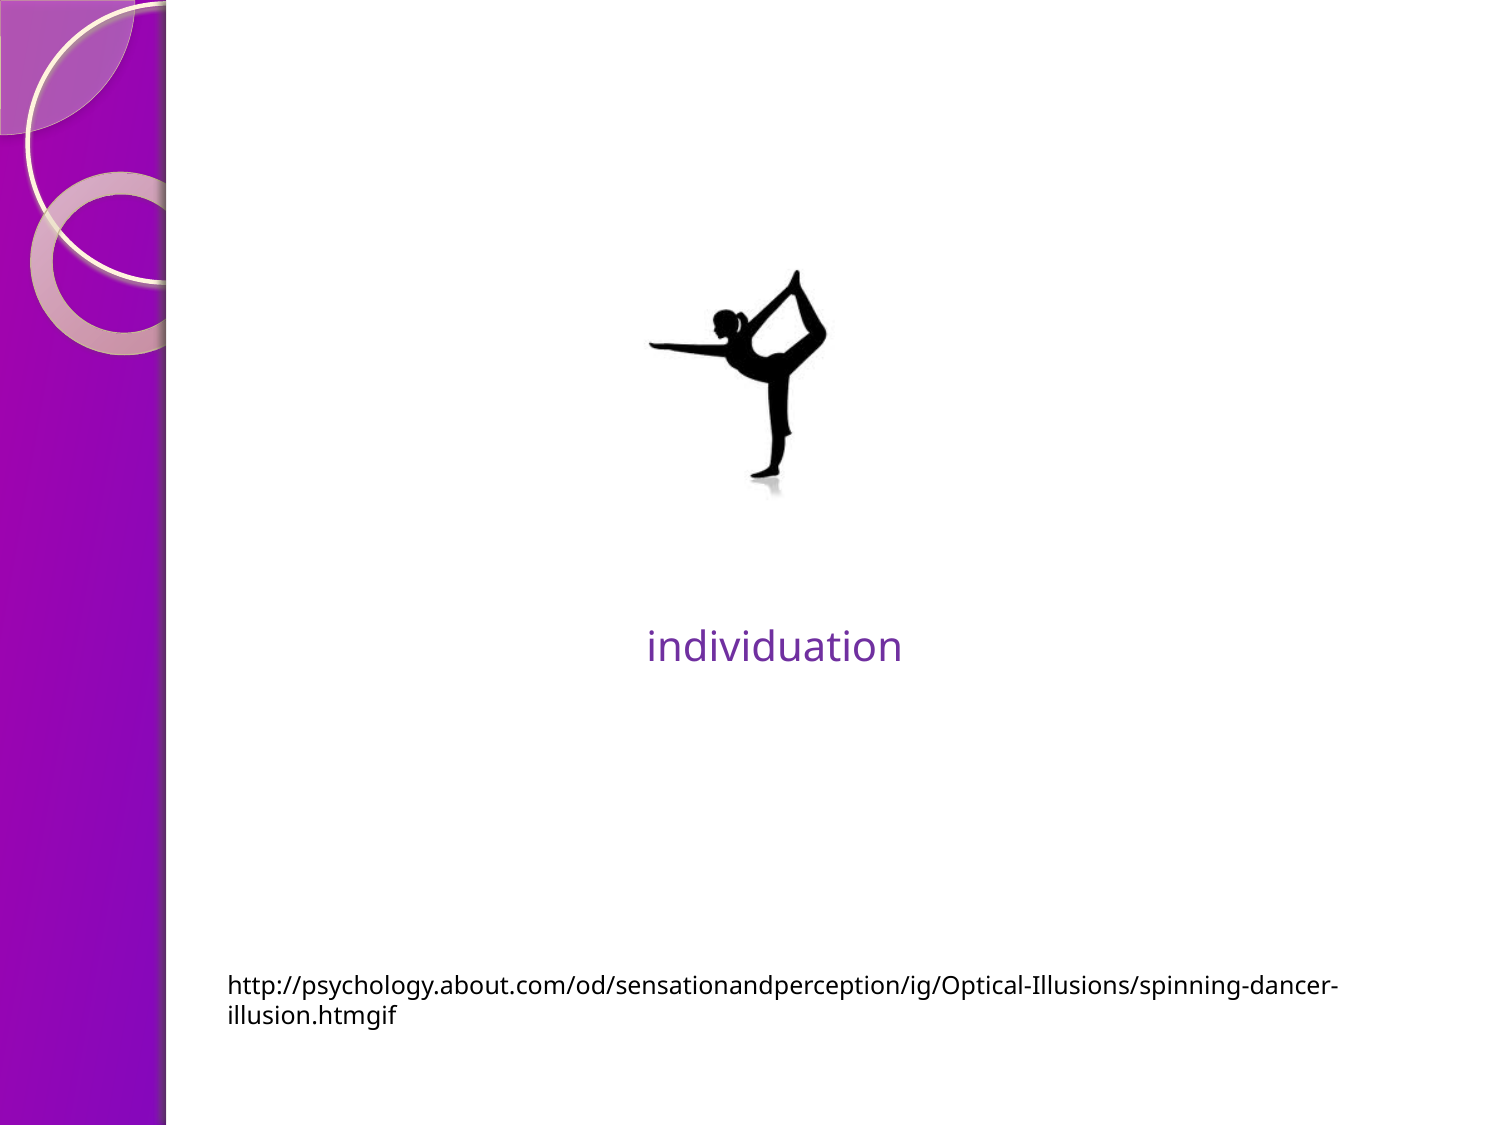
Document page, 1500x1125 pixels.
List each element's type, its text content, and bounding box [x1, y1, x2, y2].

text_box http://psychology.about.com/od/sensationandperception/ig/Optical-Illusions/spinning-dancer-illusion.htmgif [212, 962, 1388, 1038]
picture [624, 249, 876, 504]
text_box individuation [631, 612, 918, 678]
